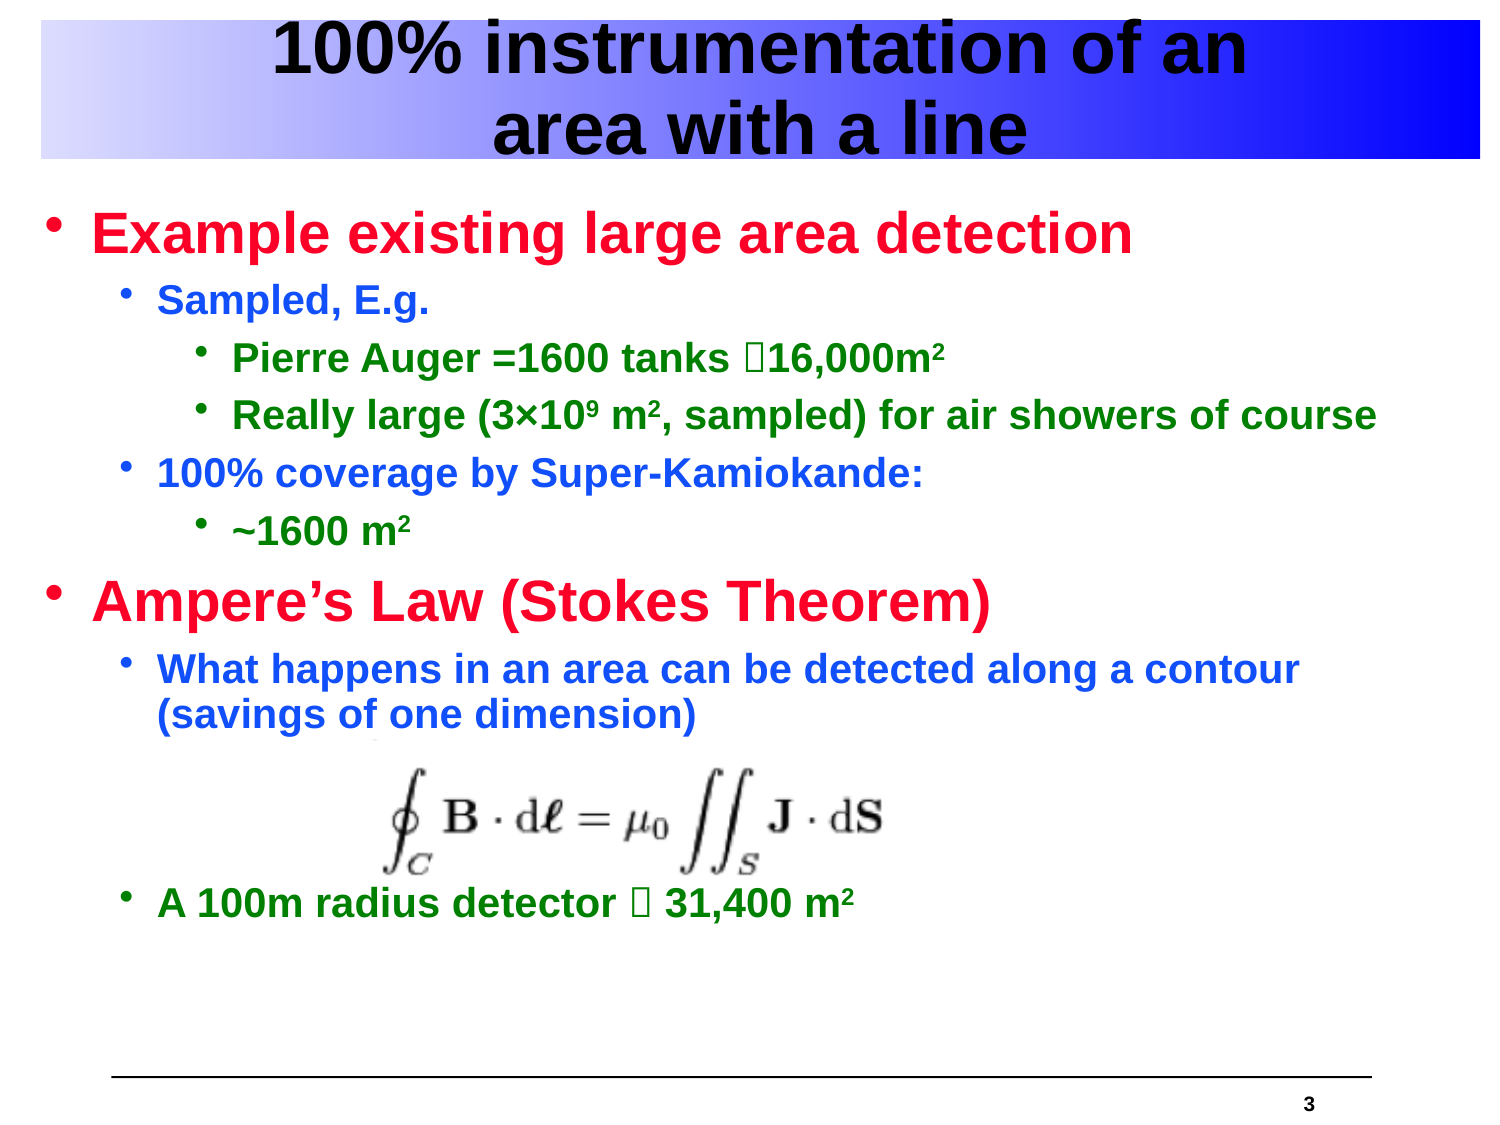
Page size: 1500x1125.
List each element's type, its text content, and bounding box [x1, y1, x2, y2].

title 100% instrumentation of an area with a line [40, 20, 1481, 159]
picture [359, 739, 892, 898]
list Example existing large area detection Sampled, E.g. Pierre Auger =1600 tanks 16,000m2 Really large (3×109 m2, sampled) for air showers of course 100% coverage by Super-Kamiokande: ~1600 m2 Ampere’s Law (Stokes Theorem) What happens in an area can be detected along a contour (savings of one dimension) A 100m radius detector  31,400 m2 [28, 195, 1460, 1048]
